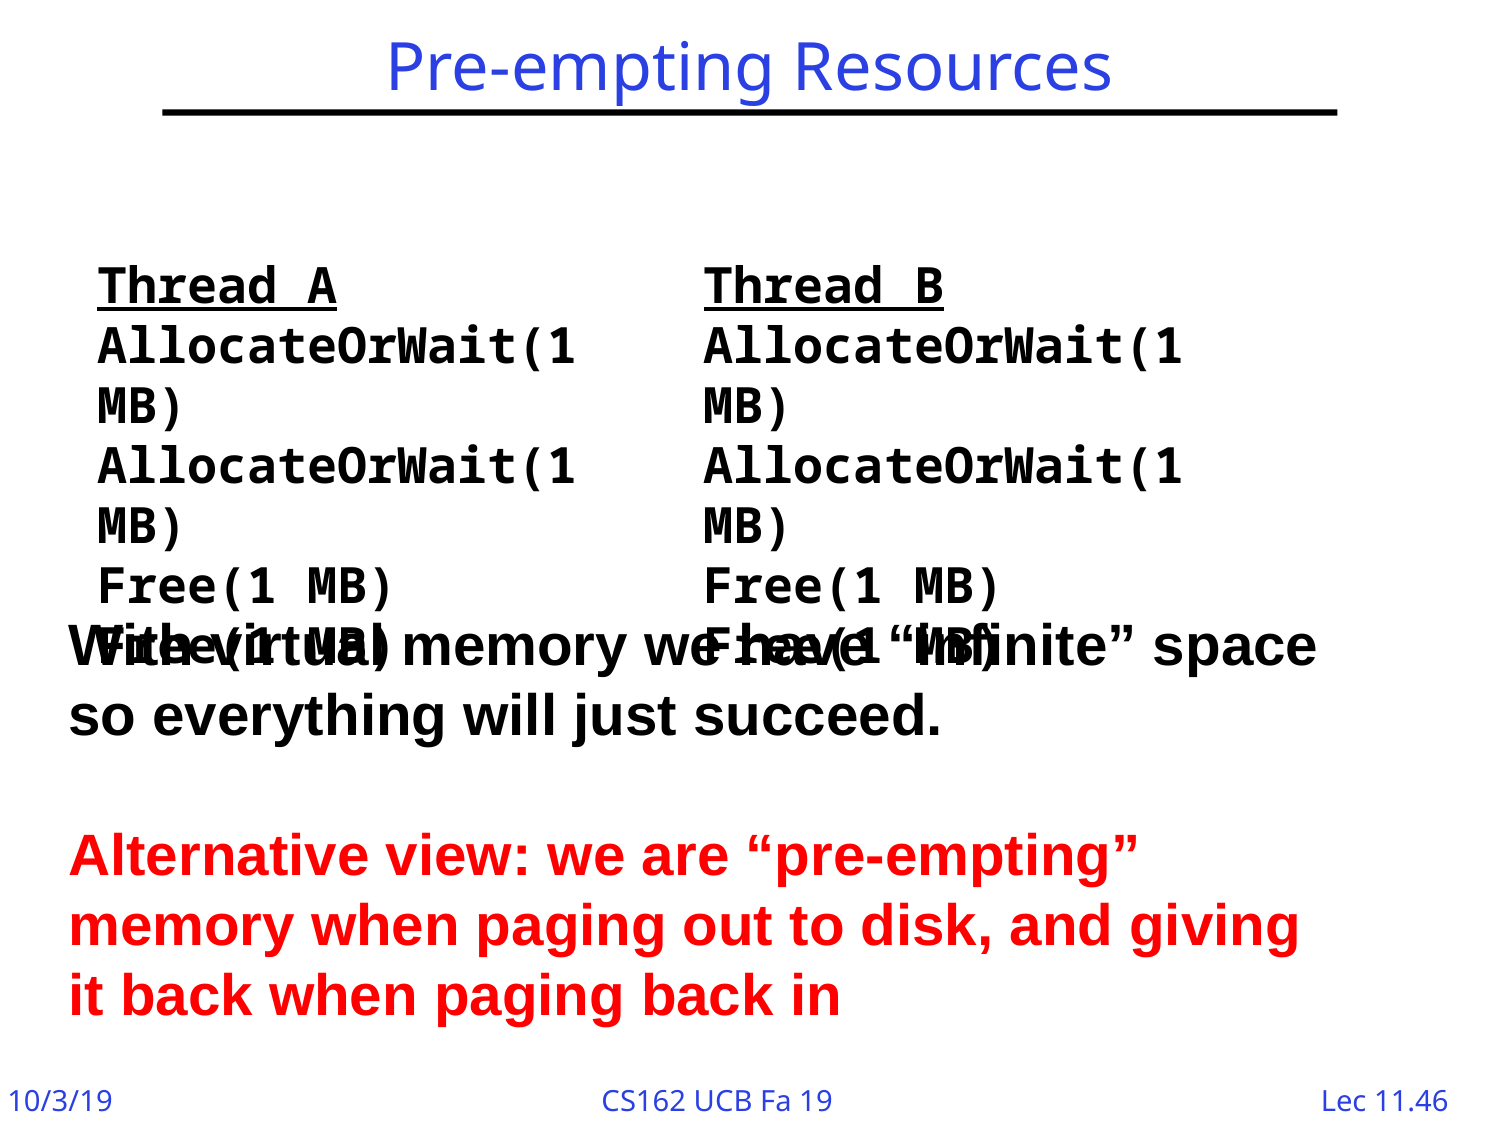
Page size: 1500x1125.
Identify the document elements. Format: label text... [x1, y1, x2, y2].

text_box Thread A AllocateOrWait(1 MB) AllocateOrWait(1 MB) Free(1 MB) Free(1 MB) [82, 245, 690, 599]
text_box With virtual memory we have “infinite” space so everything will just succeed. Alternative view: we are “pre-empting” memory when paging out to disk, and giving it back when paging back in [53, 599, 1359, 1035]
text_box Thread B AllocateOrWait(1 MB) AllocateOrWait(1 MB) Free(1 MB) Free(1 MB) [689, 246, 1296, 681]
title Pre-empting Resources [162, 24, 1338, 113]
